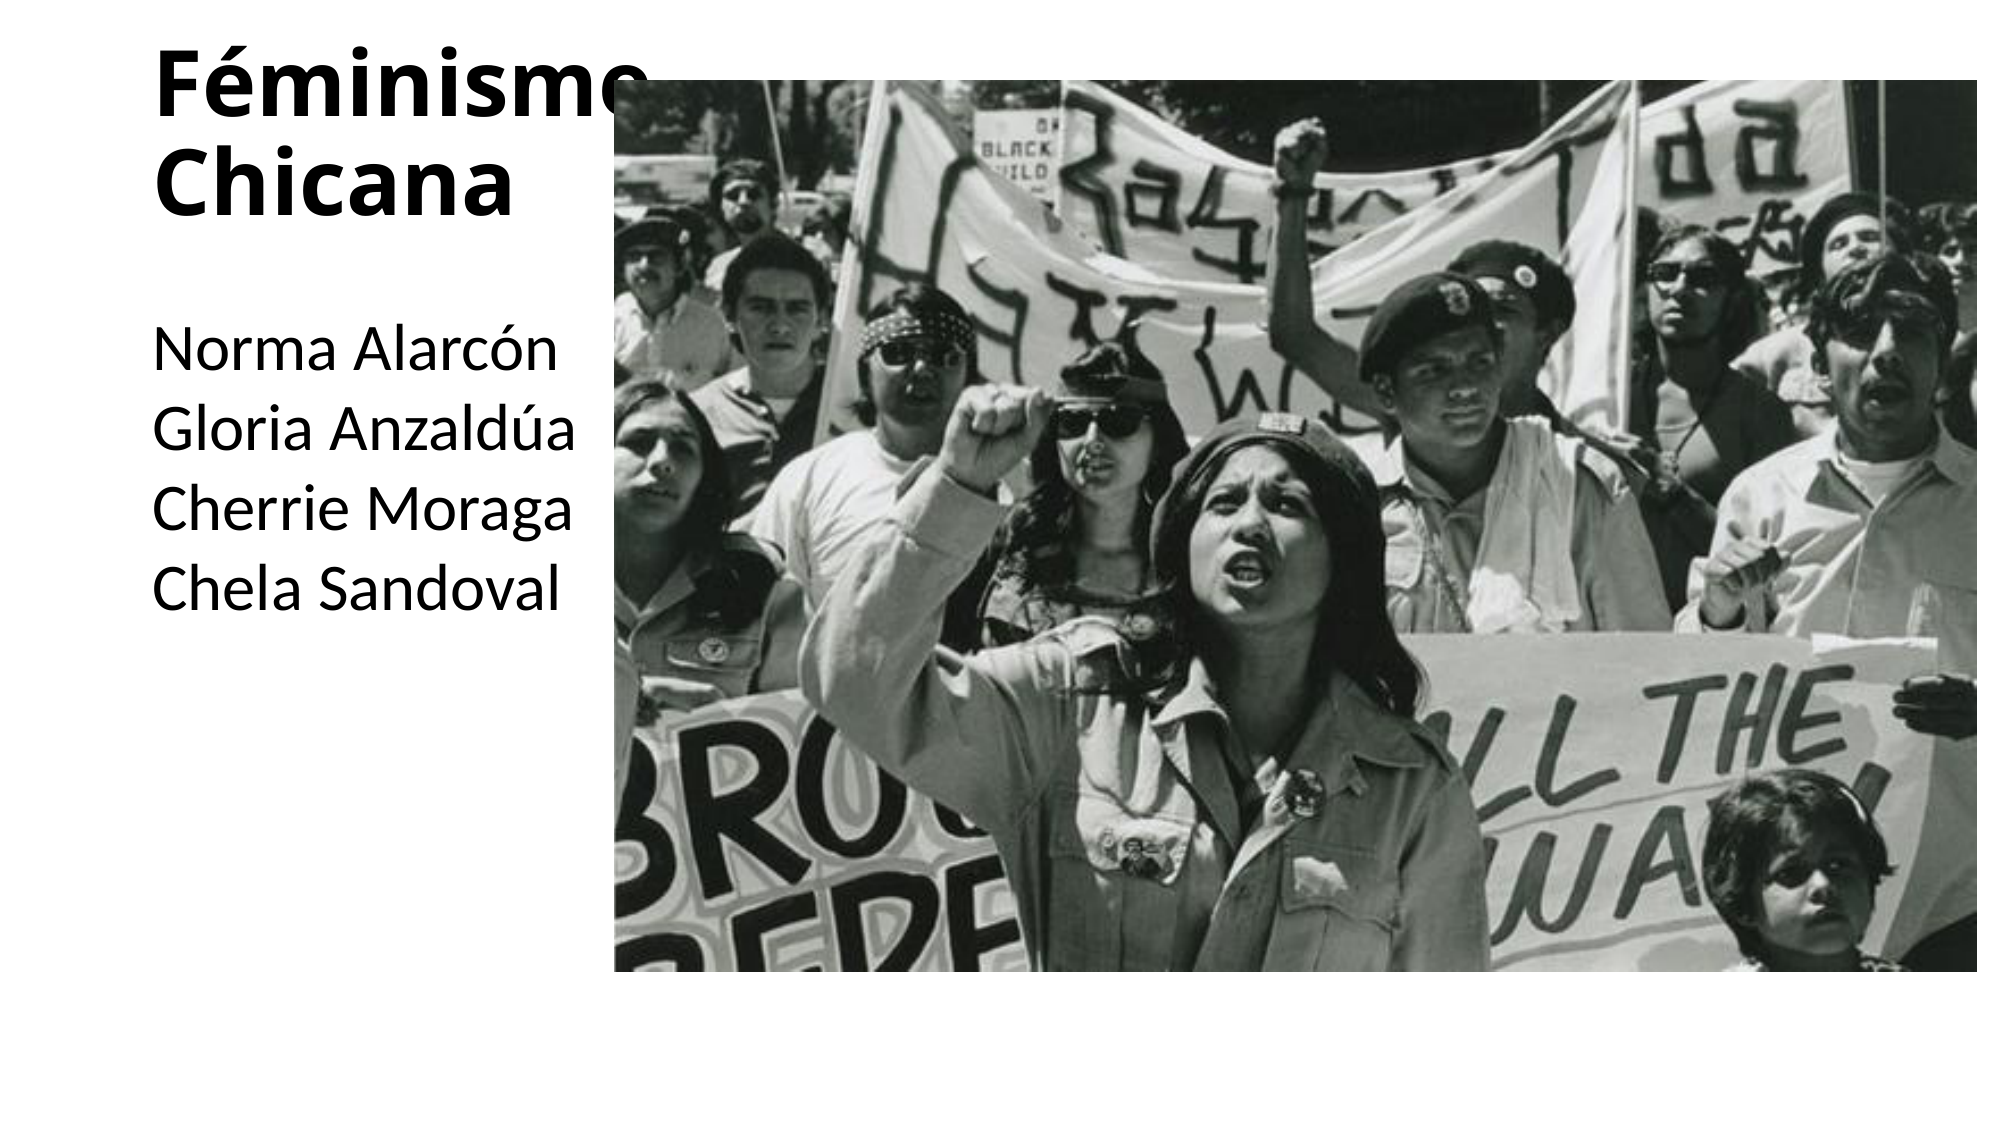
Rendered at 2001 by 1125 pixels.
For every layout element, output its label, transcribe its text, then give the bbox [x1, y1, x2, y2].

text_box Norma Alarcón Gloria Anzaldúa Cherrie Moraga Chela Sandoval [137, 296, 614, 632]
picture [614, 80, 1977, 973]
title Féminisme Chicana [137, 26, 1377, 246]
